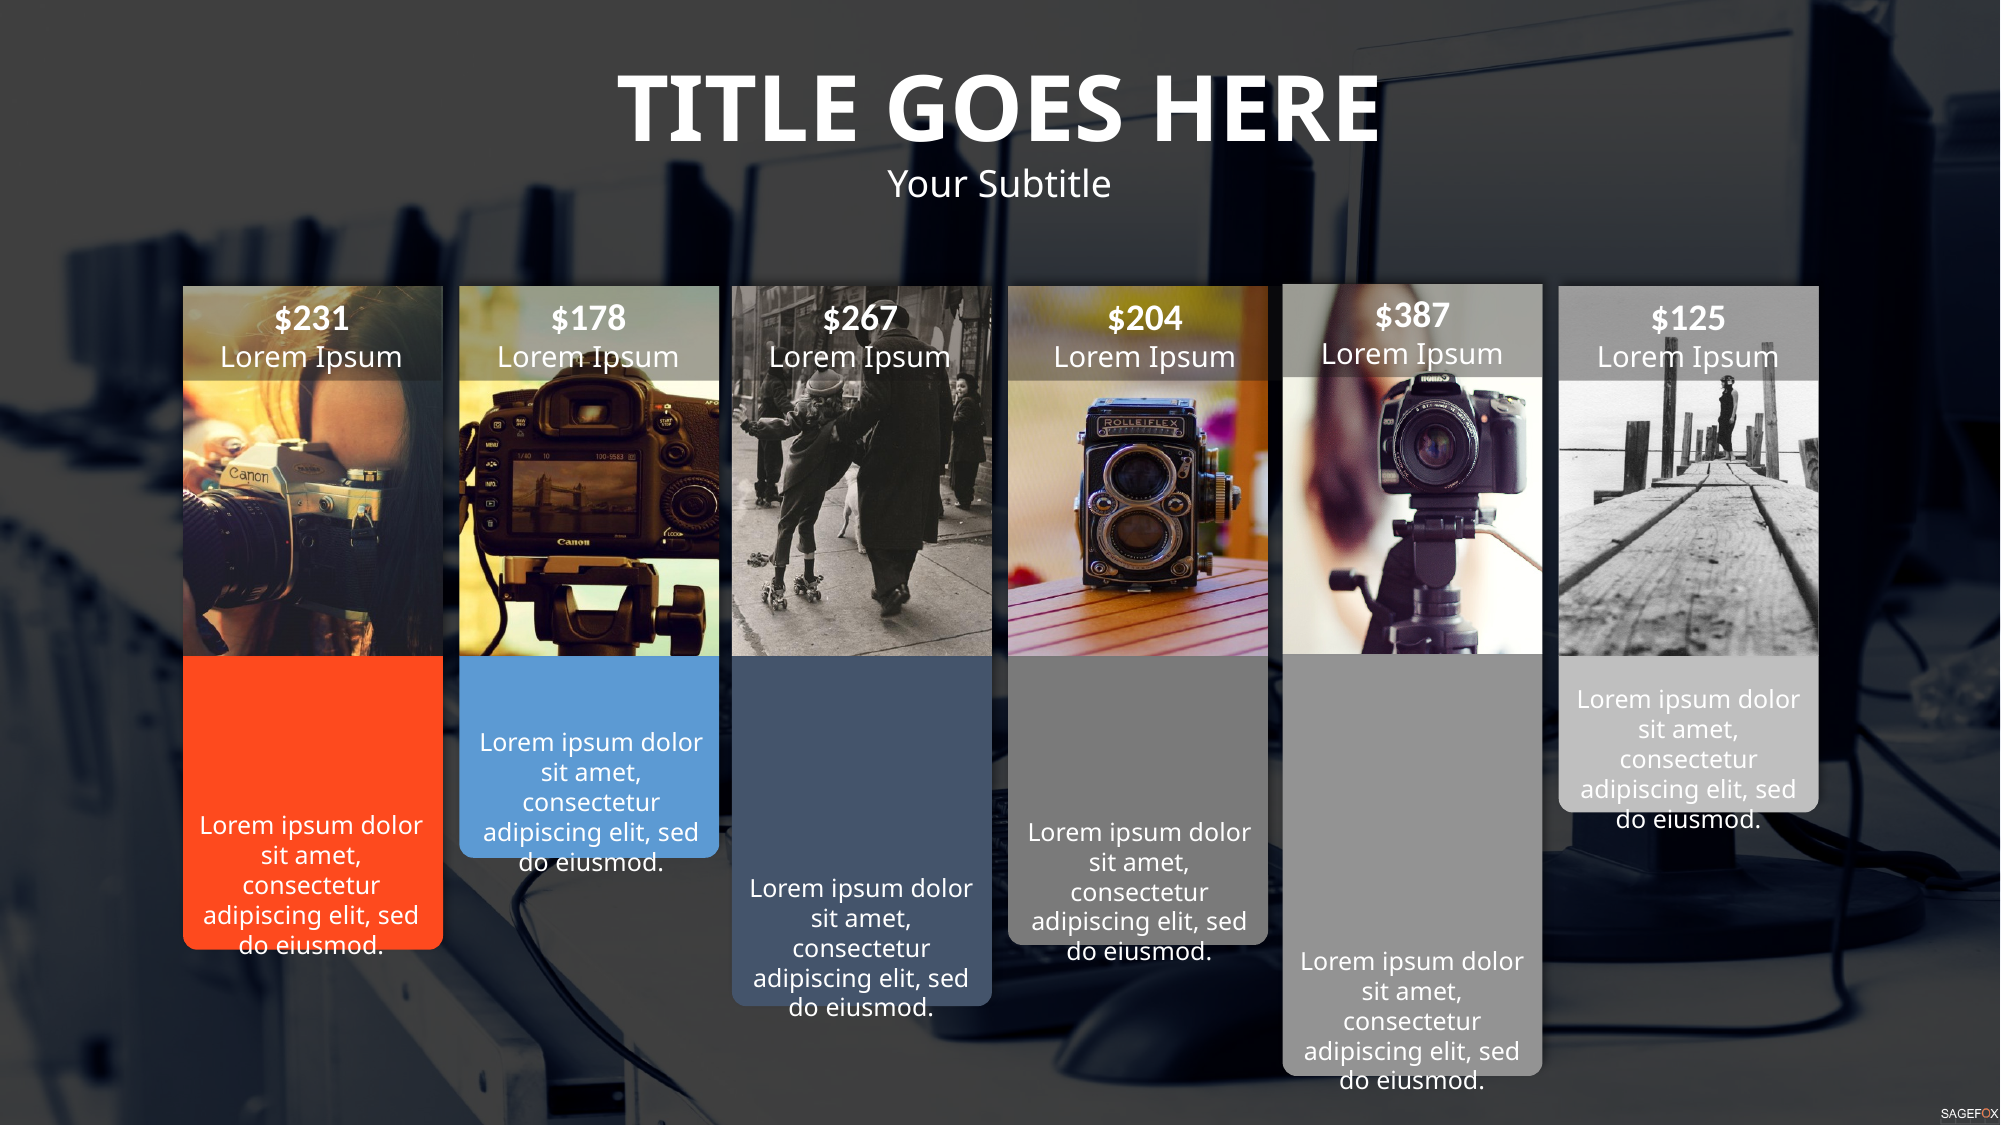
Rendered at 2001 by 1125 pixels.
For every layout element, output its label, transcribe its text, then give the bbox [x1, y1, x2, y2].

text_box [1007, 381, 1269, 656]
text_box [459, 655, 722, 858]
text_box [181, 655, 444, 950]
text_box [182, 285, 444, 655]
text_box [458, 381, 720, 656]
text_box $125 Lorem Ipsum [1558, 286, 1819, 381]
text_box $387 Lorem Ipsum [1282, 282, 1543, 378]
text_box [1558, 655, 1819, 813]
text_box $267 Lorem Ipsum [730, 286, 990, 381]
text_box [1282, 653, 1543, 1076]
text_box TITLE GOES HERE Your Subtitle [548, 42, 1452, 212]
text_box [1008, 655, 1270, 945]
text_box $231 Lorem Ipsum [181, 286, 442, 381]
text_box $204 Lorem Ipsum [1007, 286, 1283, 381]
text_box $178 Lorem Ipsum [457, 286, 720, 381]
text_box [1282, 378, 1543, 653]
text_box [731, 285, 993, 656]
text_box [731, 655, 992, 1007]
picture [0, 0, 2001, 1125]
text_box [1558, 285, 1820, 656]
